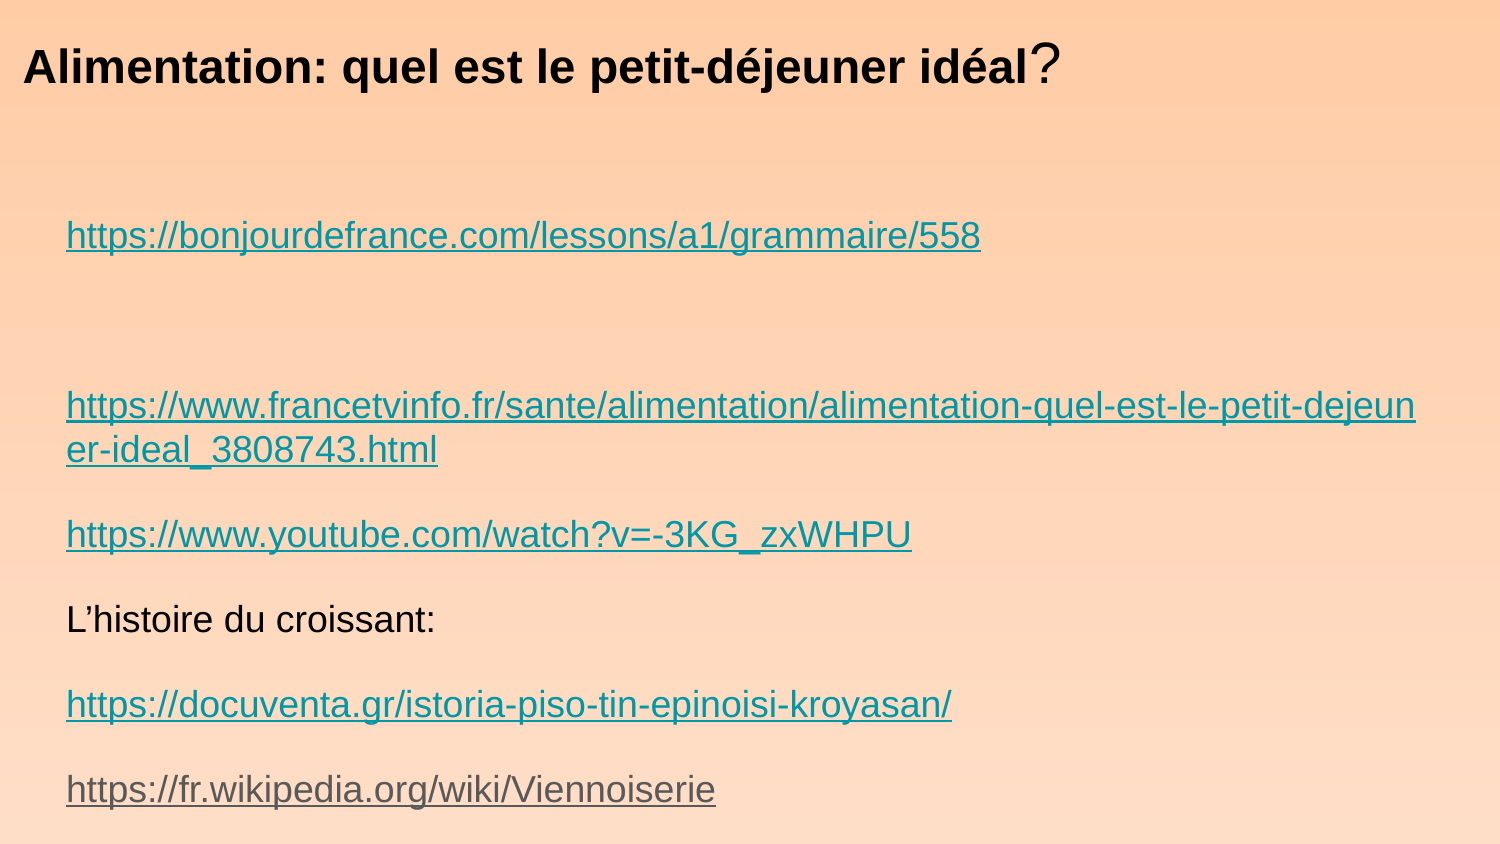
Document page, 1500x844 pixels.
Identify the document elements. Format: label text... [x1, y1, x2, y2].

title Alimentation: quel est le petit-déjeuner idéal? [7, 0, 1500, 190]
list https://bonjourdefrance.com/lessons/a1/grammaire/558 https://www.francetvinfo.fr/sante/alimentation/alimentation-quel-est-le-petit-dejeuner-ideal_3808743.html https://www.youtube.com/watch?v=-3KG_zxWHPU L’histoire du croissant: https://docuventa.gr/istoria-piso-tin-epinoisi-kroyasan/ https://fr.wikipedia.org/wiki/Viennoiserie [51, 189, 1449, 844]
